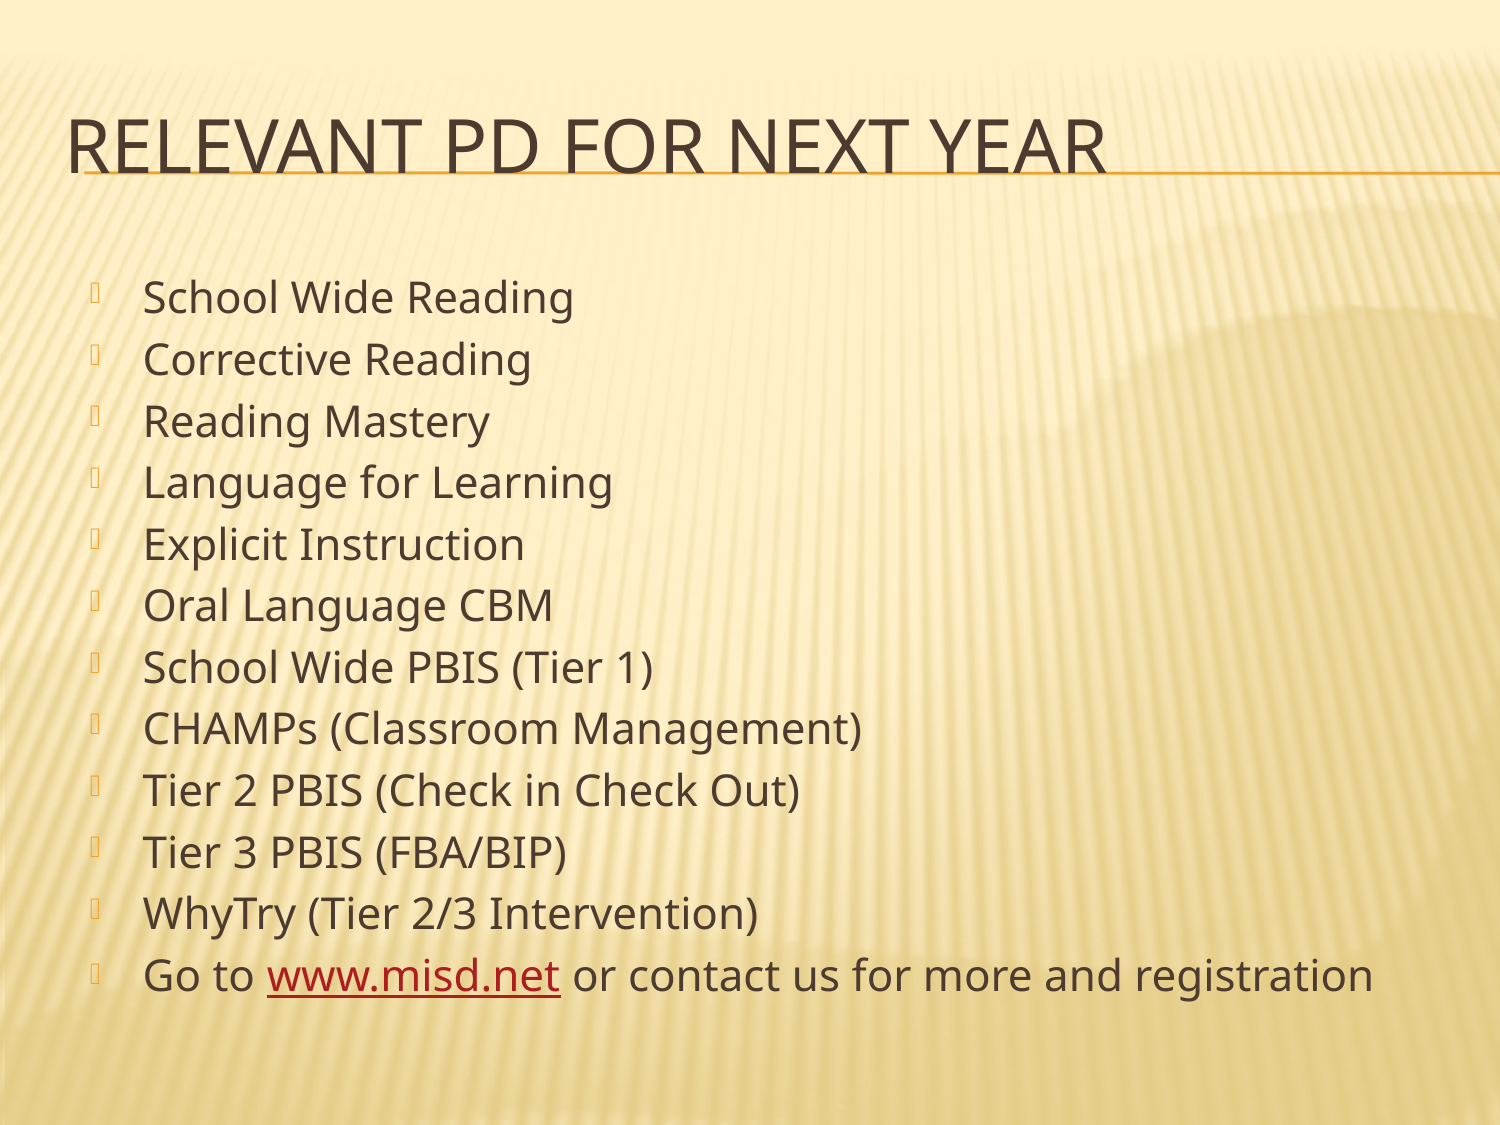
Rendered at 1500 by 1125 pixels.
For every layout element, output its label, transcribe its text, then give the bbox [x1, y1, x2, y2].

title Relevant PD for Next Year [50, 75, 1475, 213]
list School Wide Reading Corrective Reading Reading Mastery Language for Learning Explicit Instruction Oral Language CBM School Wide PBIS (Tier 1) CHAMPs (Classroom Management) Tier 2 PBIS (Check in Check Out) Tier 3 PBIS (FBA/BIP) WhyTry (Tier 2/3 Intervention) Go to www.misd.net or contact us for more and registration [75, 262, 1425, 1063]
